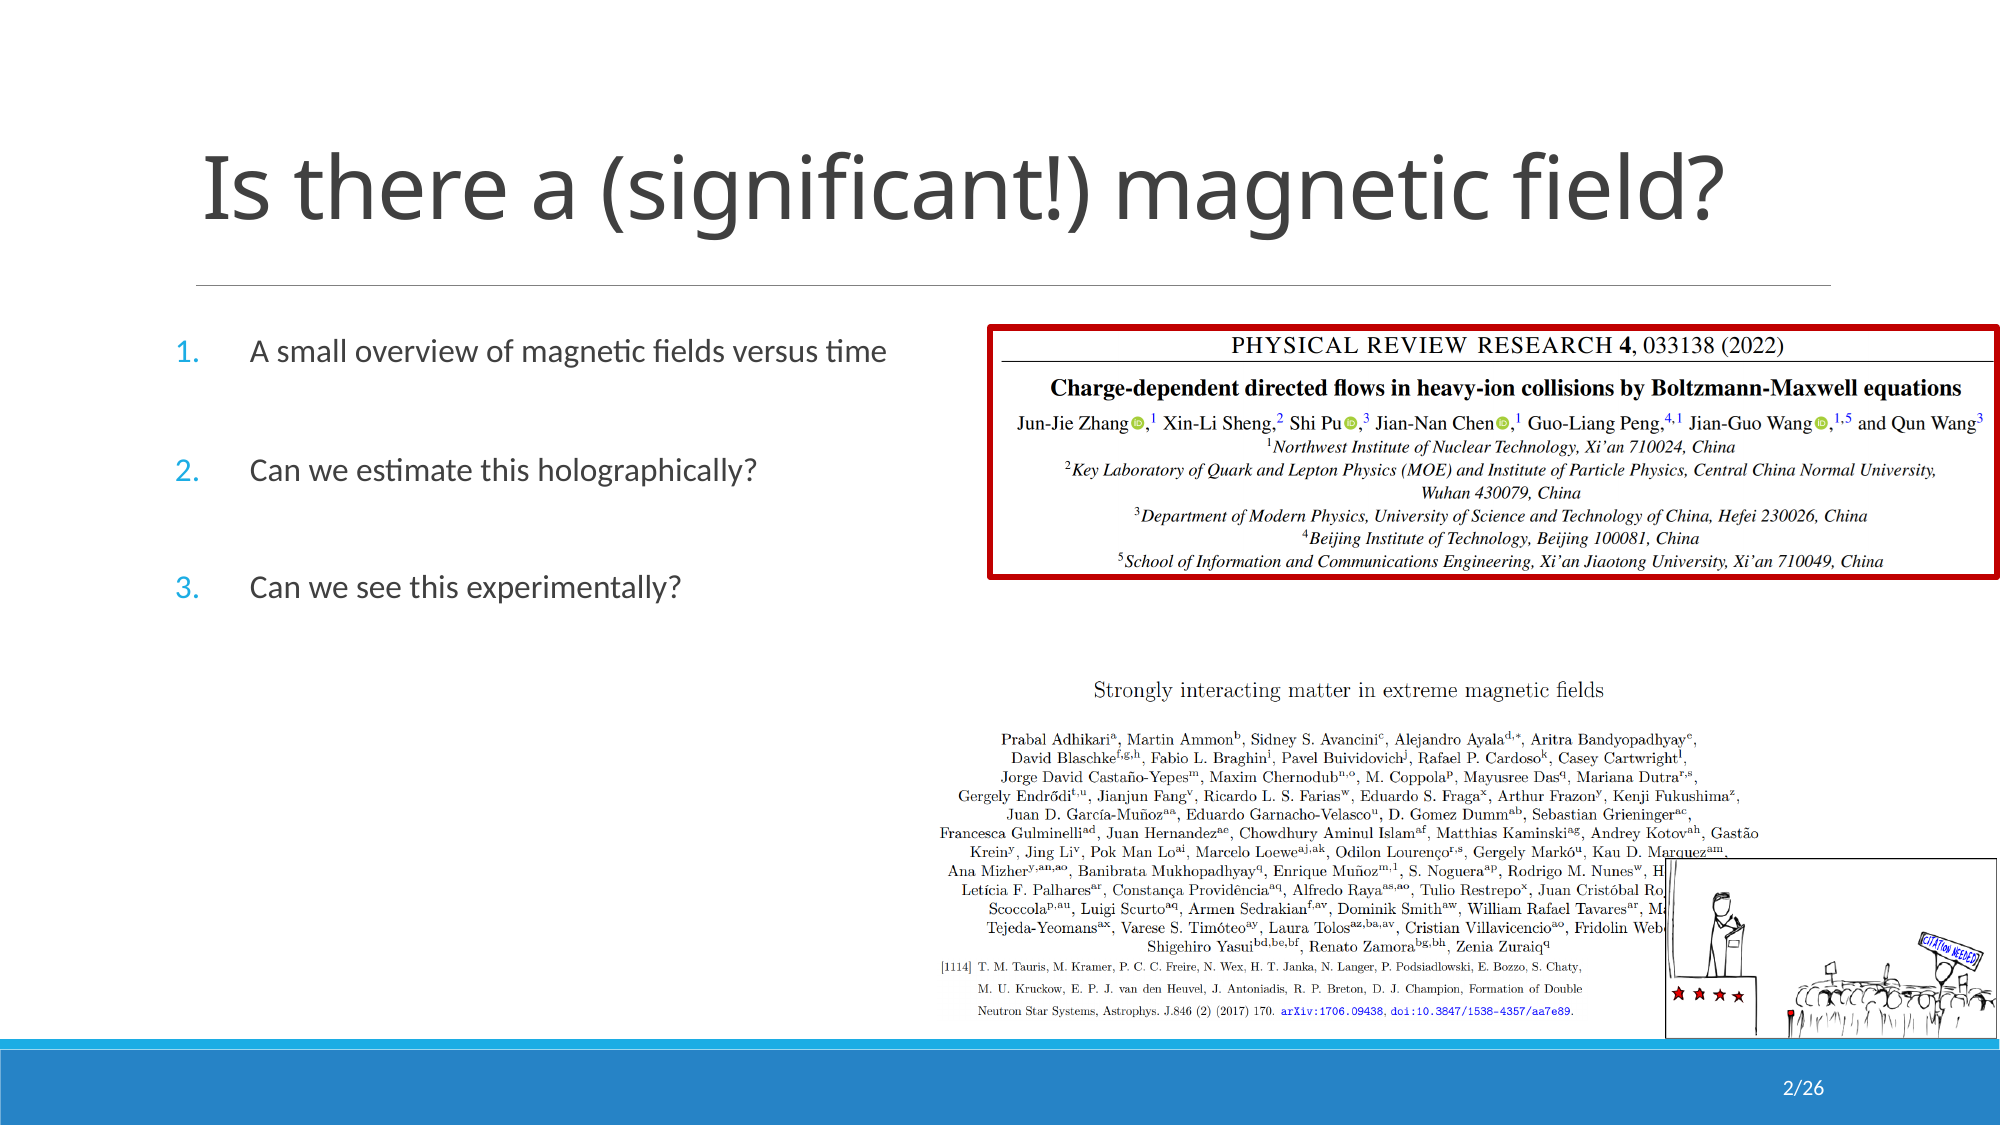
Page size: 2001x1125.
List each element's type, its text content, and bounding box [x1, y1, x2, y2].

picture [992, 330, 1995, 575]
picture [936, 674, 1998, 1039]
list A small overview of magnetic fields versus time Can we estimate this holographically? Can we see this experimentally? [174, 331, 925, 1116]
title Is there a (significant!) magnetic field? [187, 35, 1800, 248]
slide_number 2/26 [1624, 1059, 1840, 1120]
